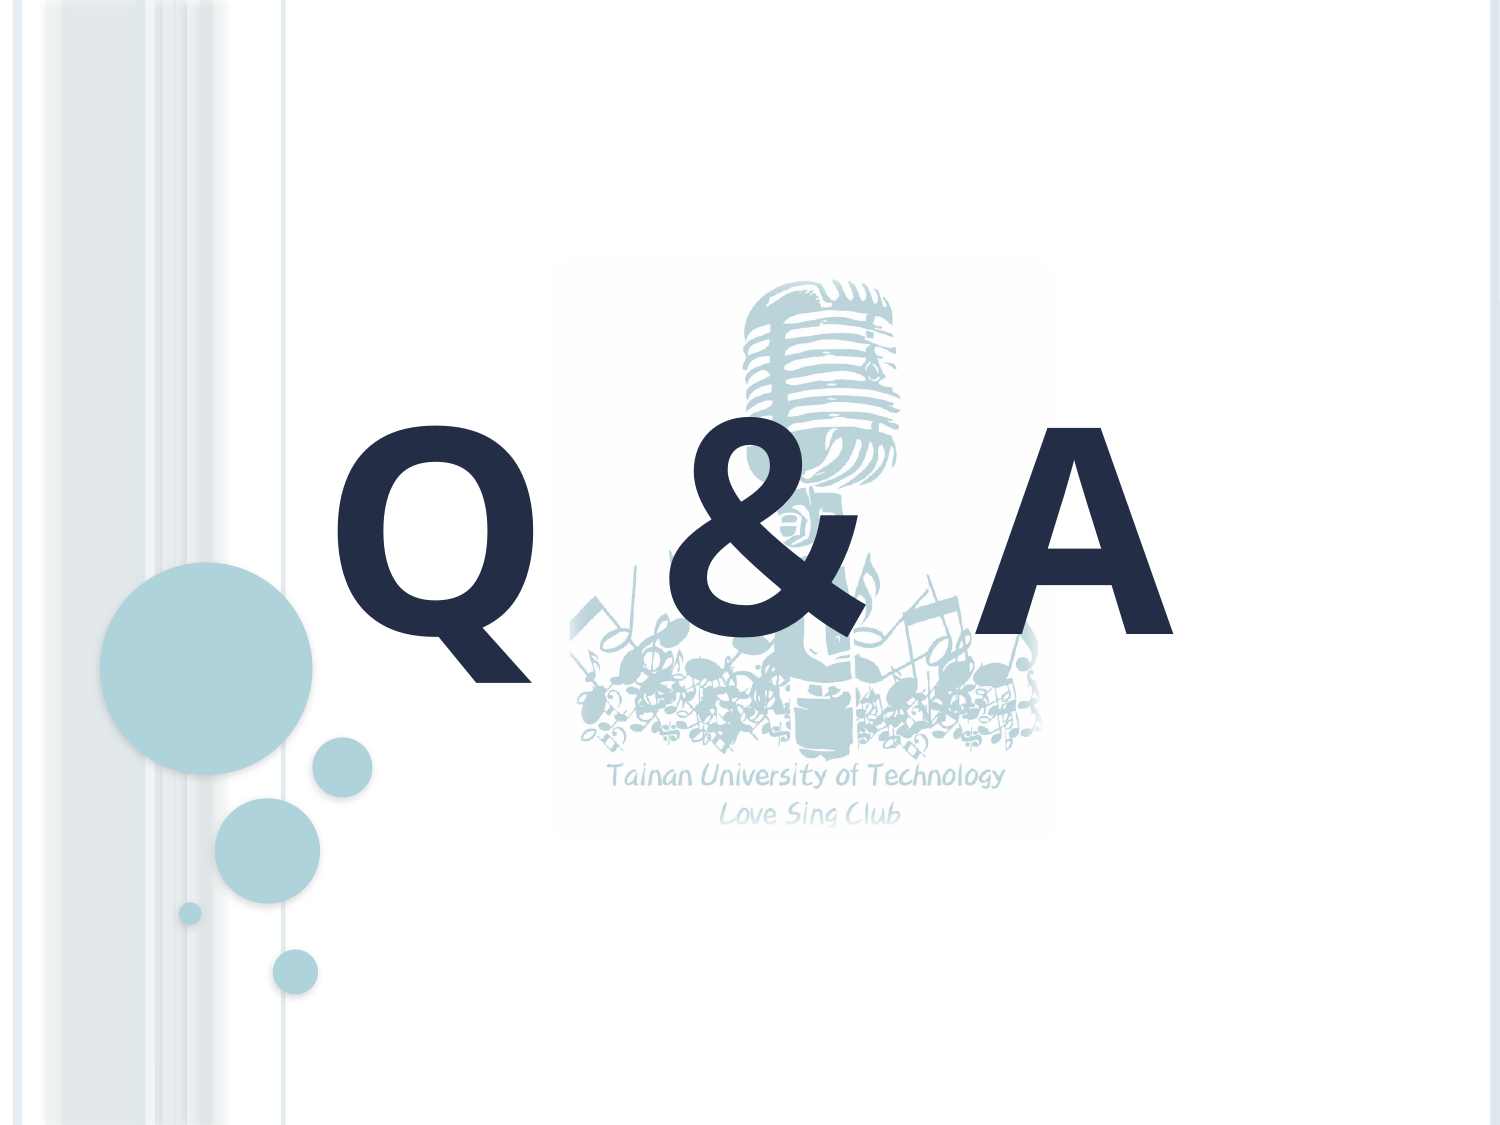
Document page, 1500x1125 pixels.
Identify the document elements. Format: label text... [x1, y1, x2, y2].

text_box [0, 0, 1500, 1125]
subtitle Q＆A [1062, 339, 1254, 774]
subtitle Q＆A [241, 339, 544, 774]
picture [550, 257, 1056, 842]
